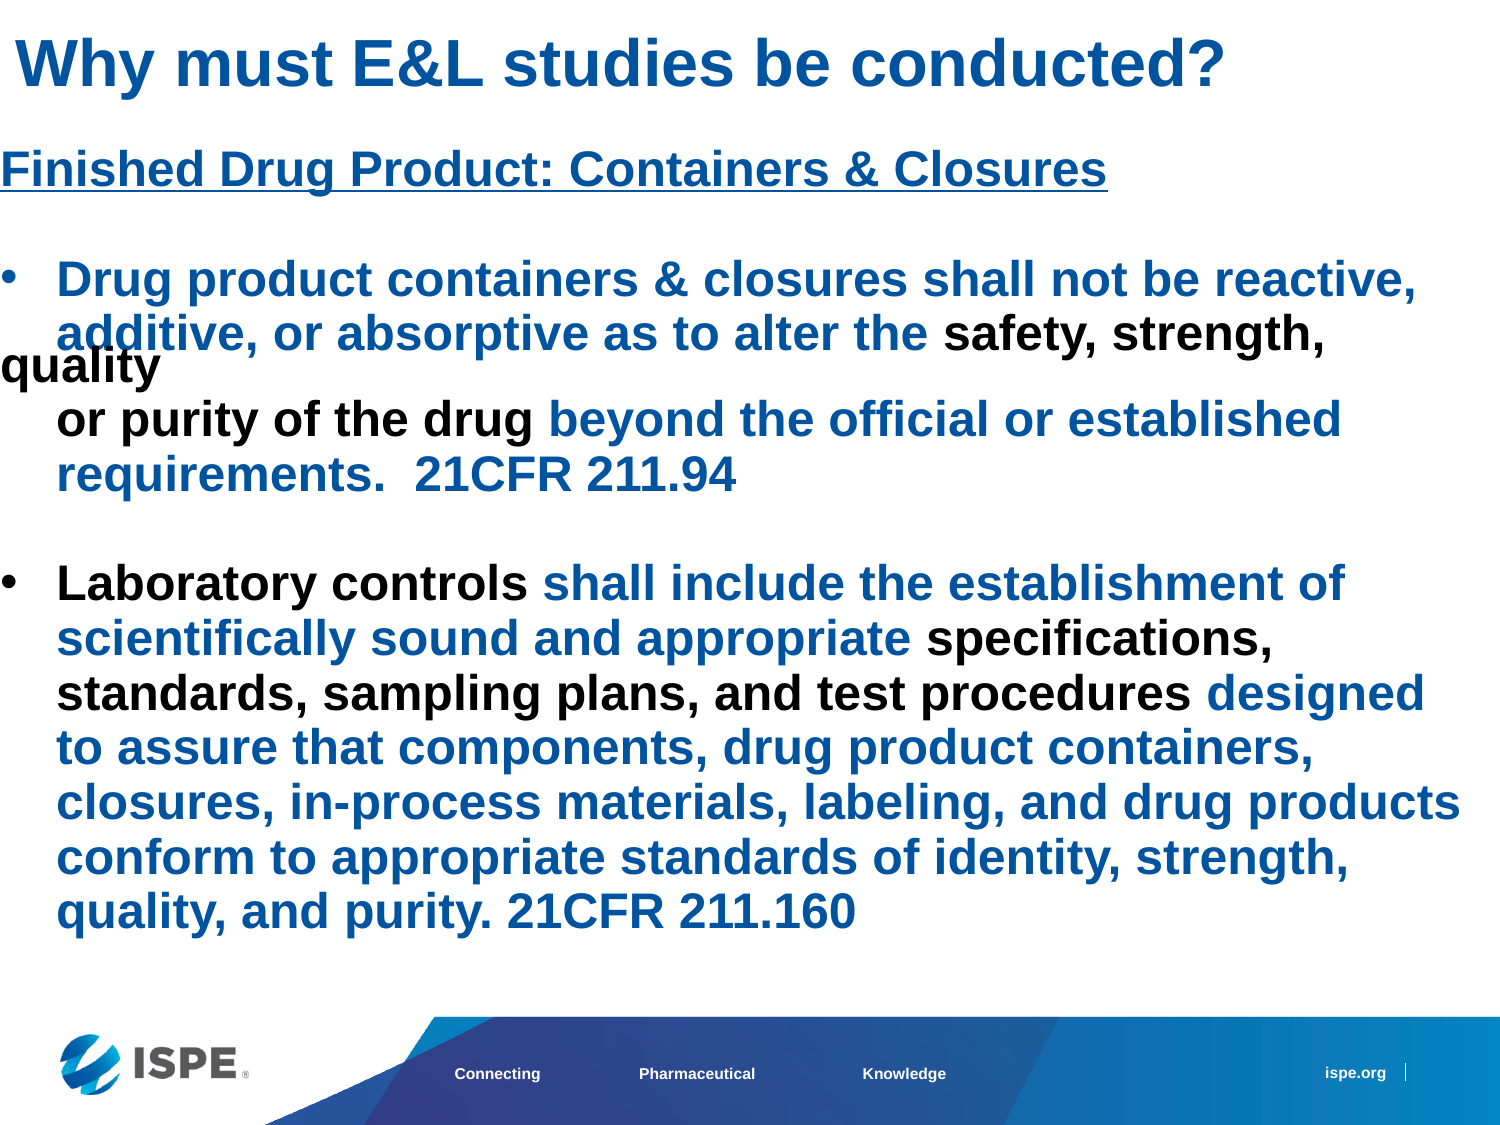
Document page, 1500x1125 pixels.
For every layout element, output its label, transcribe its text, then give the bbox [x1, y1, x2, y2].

picture [0, 0, 1500, 110]
list Finished Drug Product: Containers & Closures Drug product containers & closures shall not be reactive, additive, or absorptive as to alter the safety, strength, quality or purity of the drug beyond the official or established requirements. 21CFR 211.94 Laboratory controls shall include the establishment of scientifically sound and appropriate specifications, standards, sampling plans, and test procedures designed to assure that components, drug product containers, closures, in-process materials, labeling, and drug products conform to appropriate standards of identity, strength, quality, and purity. 21CFR 211.160 [0, 110, 1500, 1013]
list Why must E&L studies be conducted? [15, 6, 1500, 162]
picture [0, 1013, 1500, 1125]
